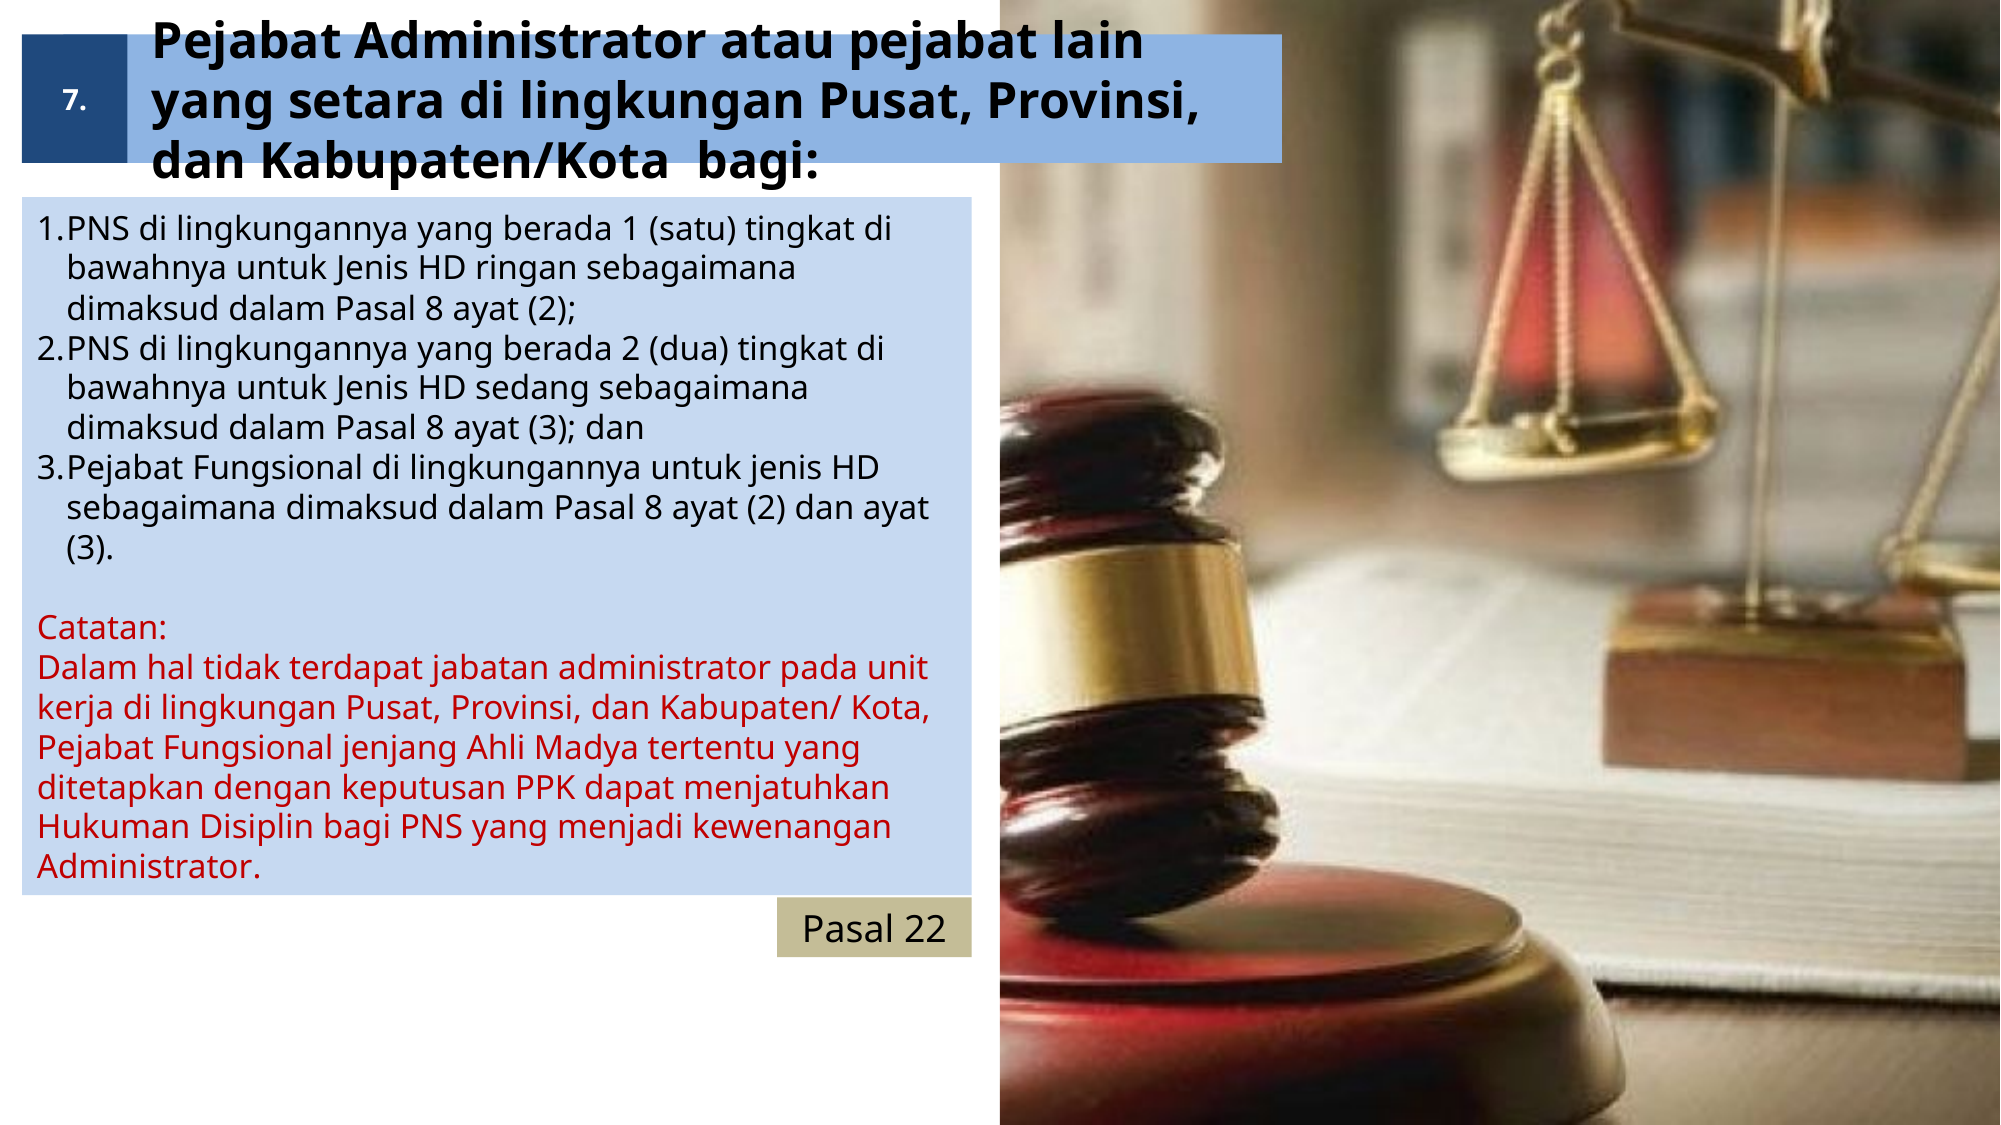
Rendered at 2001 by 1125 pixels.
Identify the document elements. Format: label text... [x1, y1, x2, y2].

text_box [21, 34, 1282, 163]
text_box PNS di lingkungannya yang berada 1 (satu) tingkat di bawahnya untuk Jenis HD ringan sebagaimana dimaksud dalam Pasal 8 ayat (2); PNS di lingkungannya yang berada 2 (dua) tingkat di bawahnya untuk Jenis HD sedang sebagaimana dimaksud dalam Pasal 8 ayat (3); dan Pejabat Fungsional di lingkungannya untuk jenis HD sebagaimana dimaksud dalam Pasal 8 ayat (2) dan ayat (3). Catatan: Dalam hal tidak terdapat jabatan administrator pada unit kerja di lingkungan Pusat, Provinsi, dan Kabupaten/ Kota, Pejabat Fungsional jenjang Ahli Madya tertentu yang ditetapkan dengan keputusan PPK dapat menjatuhkan Hukuman Disiplin bagi PNS yang menjadi kewenangan Administrator. [21, 196, 973, 896]
text_box Pasal 22 [777, 897, 972, 958]
picture [999, 0, 2000, 1125]
